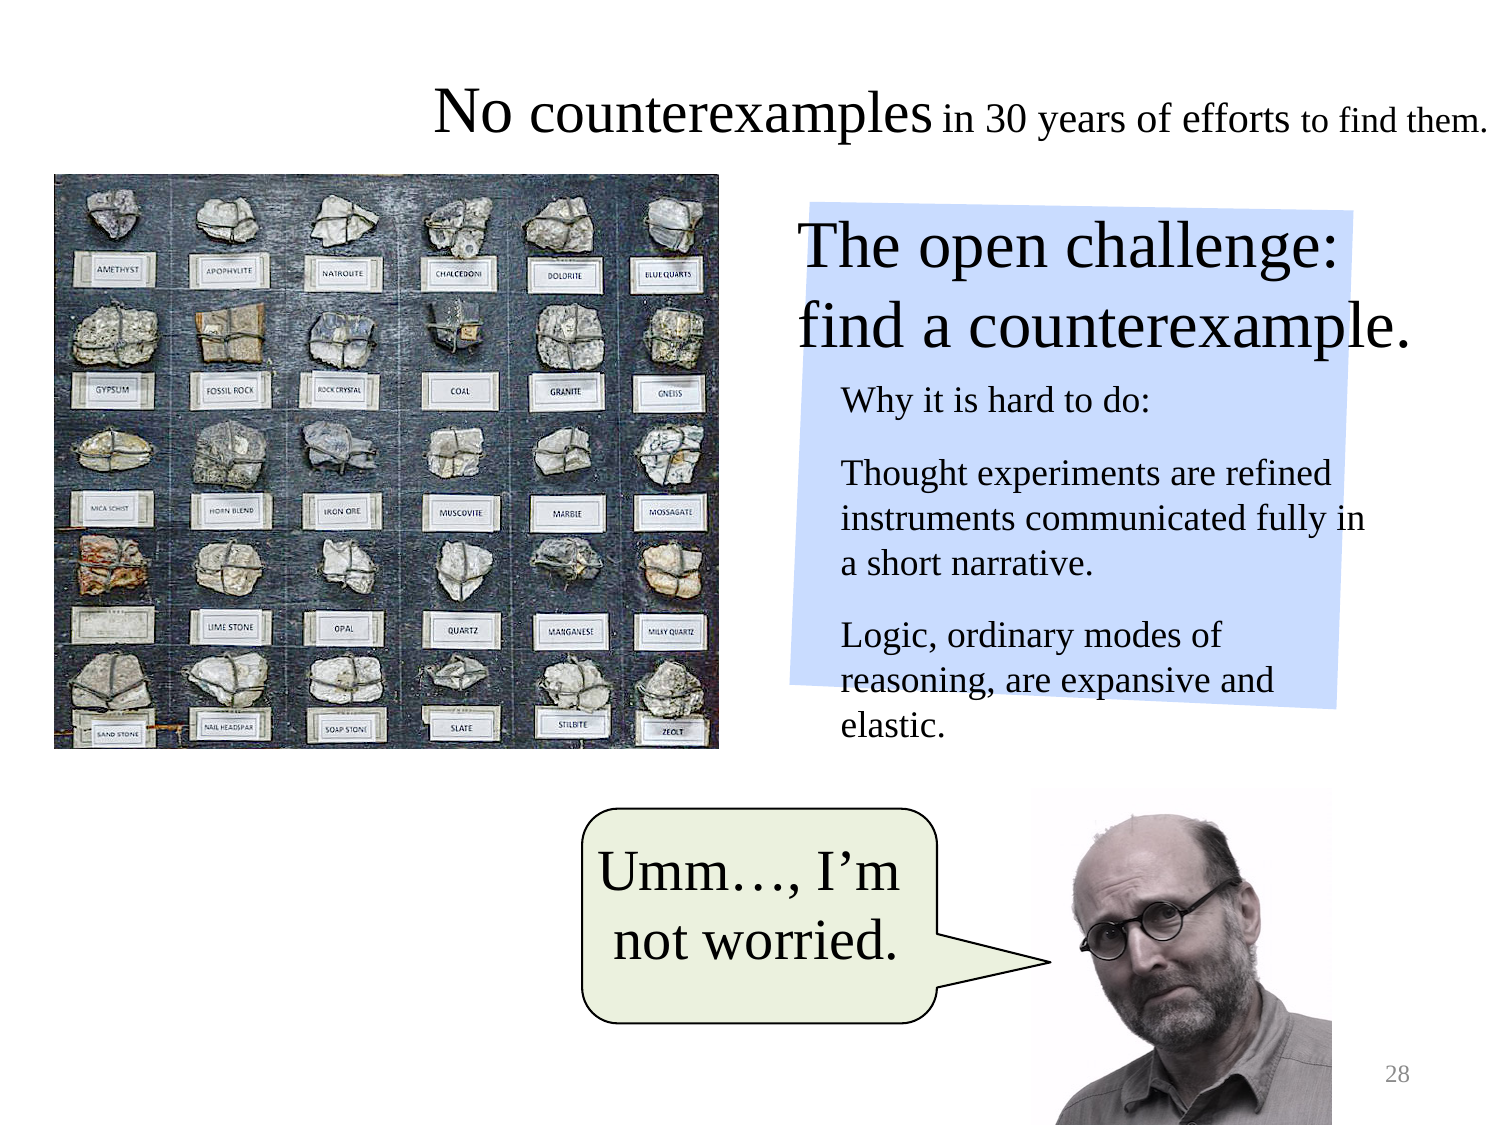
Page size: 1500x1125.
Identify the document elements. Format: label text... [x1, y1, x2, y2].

title No counterexamples in 30 years of efforts to find them. [0, 57, 1500, 154]
slide_number 28 [1336, 1042, 1425, 1103]
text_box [782, 193, 1451, 710]
picture [54, 173, 720, 750]
text_box Why it is hard to do: Thought experiments are refined instruments communicated fully in a short narrative. Logic, ordinary modes of reasoning, are expansive and elastic. [825, 718, 1402, 753]
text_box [539, 788, 1332, 1125]
